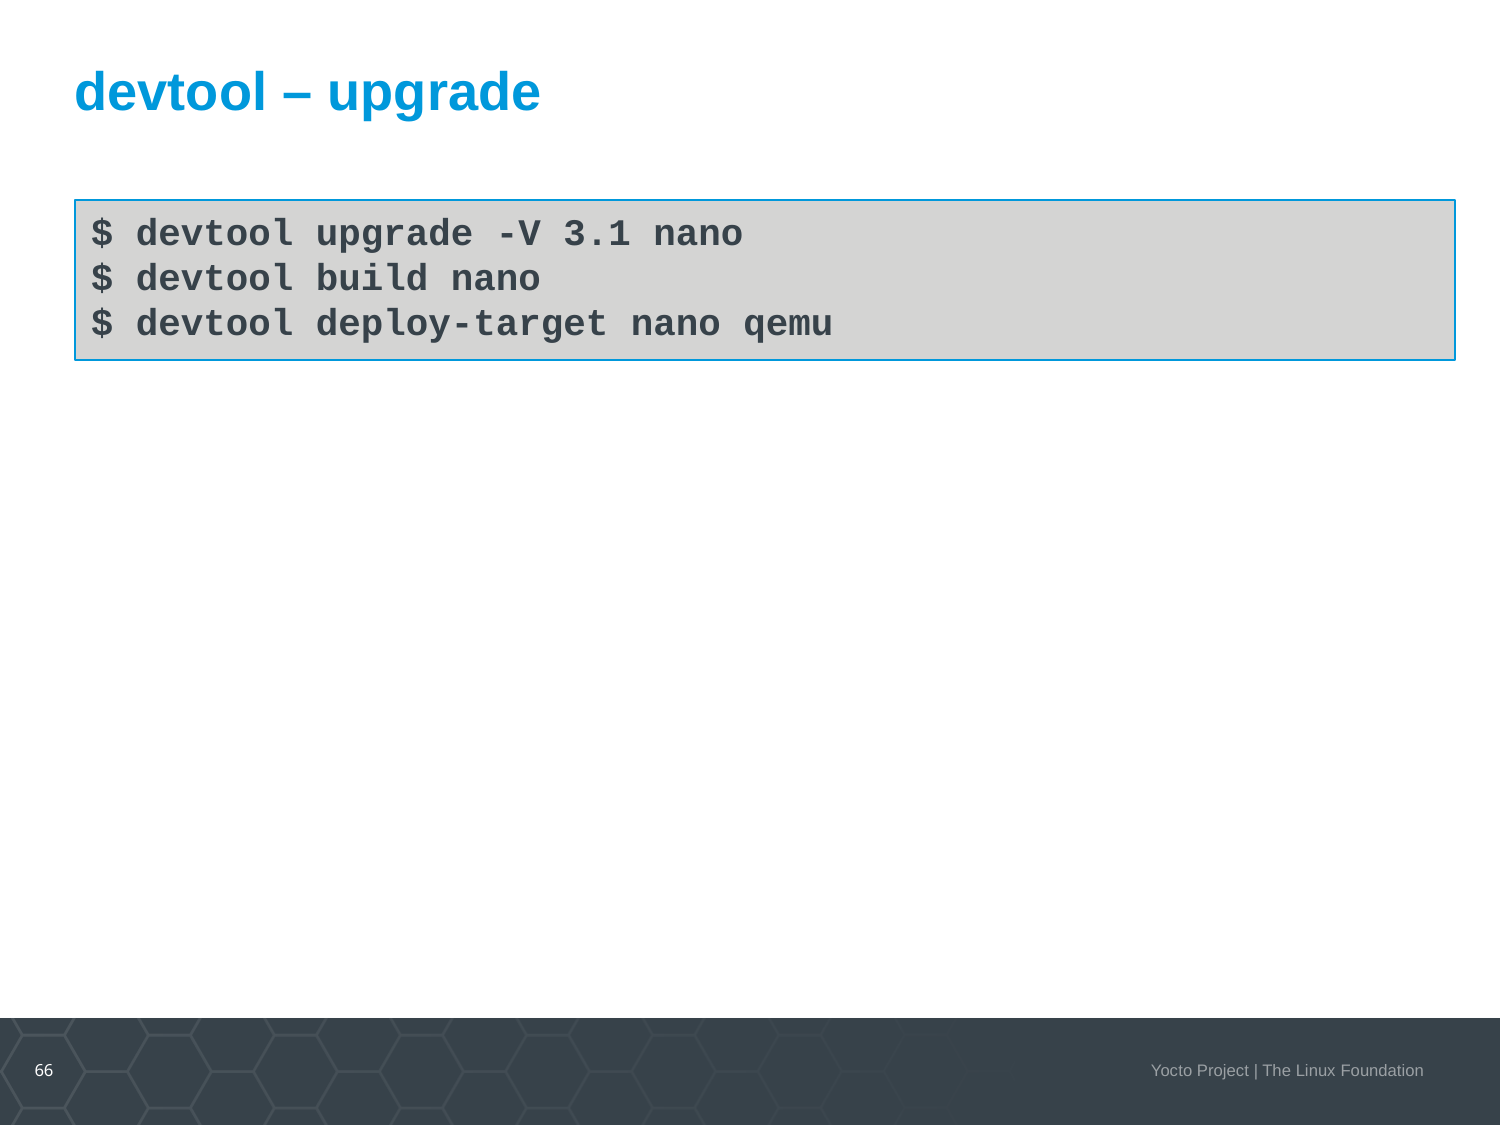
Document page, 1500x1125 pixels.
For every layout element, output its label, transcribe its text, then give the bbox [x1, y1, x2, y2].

text_box $ devtool upgrade -V 3.1 nano $ devtool build nano $ devtool deploy-target nano qemu [75, 199, 1455, 360]
text_box devtool – upgrade [74, 67, 1424, 213]
picture [0, 0, 1500, 1125]
